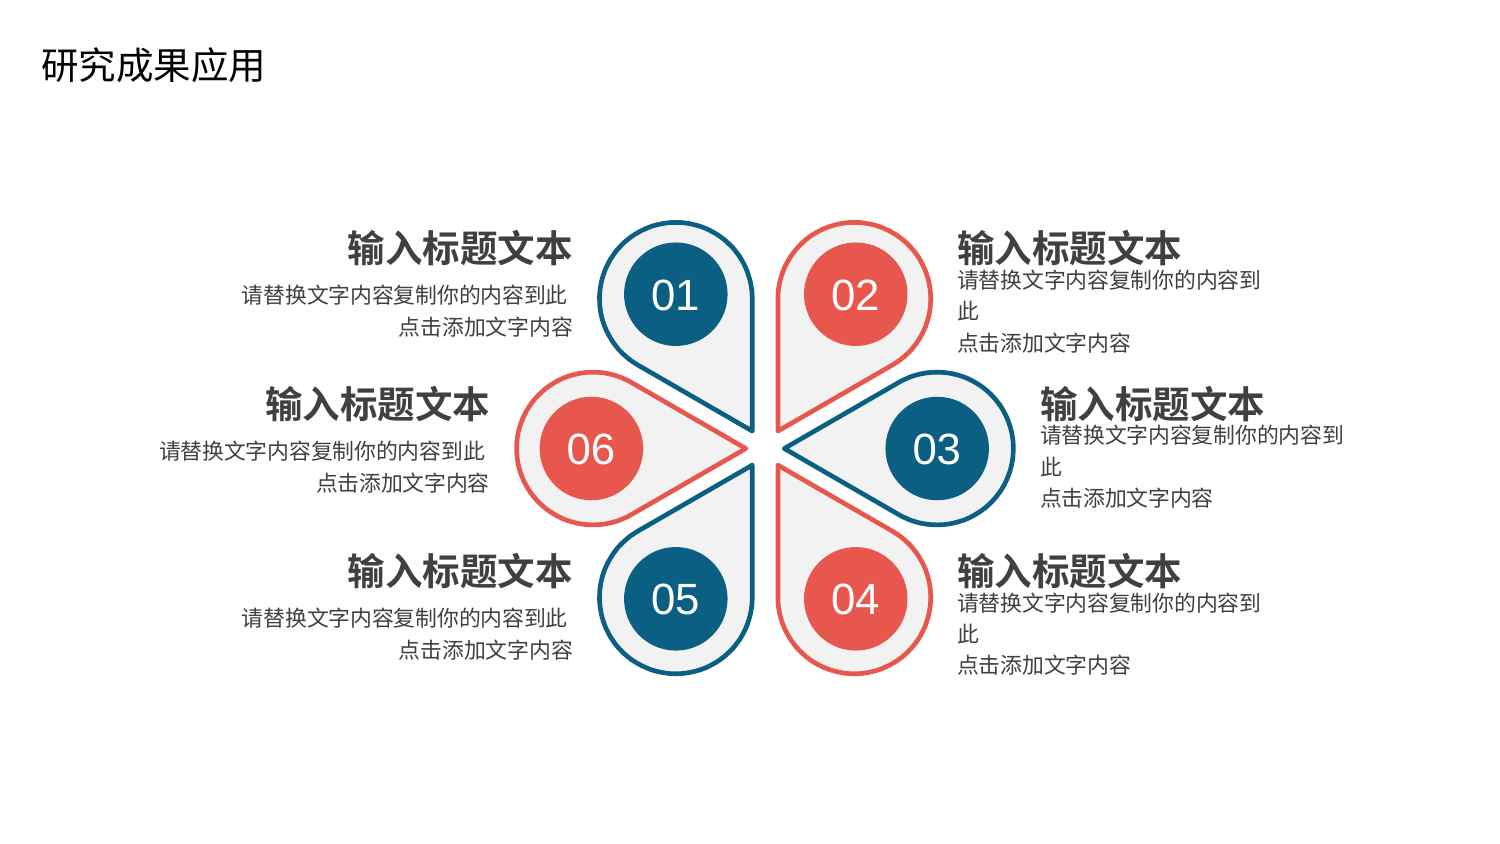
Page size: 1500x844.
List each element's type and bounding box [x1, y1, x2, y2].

text_box [155, 378, 517, 502]
text_box [930, 222, 1278, 347]
text_box [930, 545, 1278, 670]
text_box [238, 222, 600, 347]
text_box [516, 222, 1014, 674]
text_box [238, 545, 600, 670]
text_box [1013, 378, 1361, 502]
